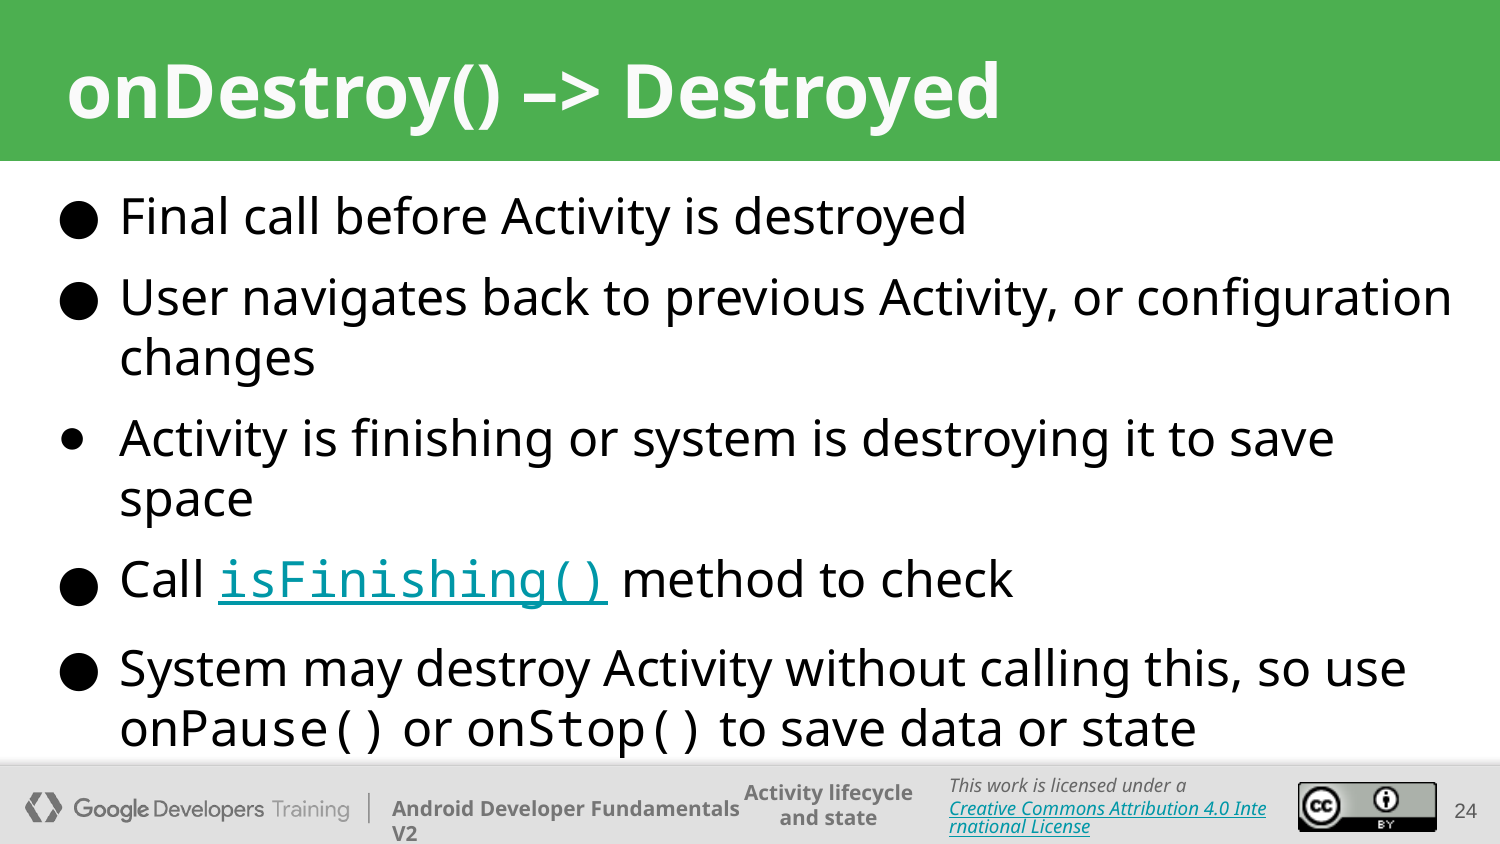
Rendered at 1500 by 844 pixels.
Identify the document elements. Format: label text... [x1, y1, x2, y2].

slide_number 24 [1402, 777, 1493, 842]
text_box Final call before Activity is destroyed User navigates back to previous Activity, or configuration changes Activity is finishing or system is destroying it to save space Call isFinishing() method to check System may destroy Activity without calling this, so use onPause() or onStop() to save data or state [29, 169, 1480, 730]
title onDestroy() –> Destroyed [51, 28, 1472, 122]
picture [0, 161, 1500, 844]
